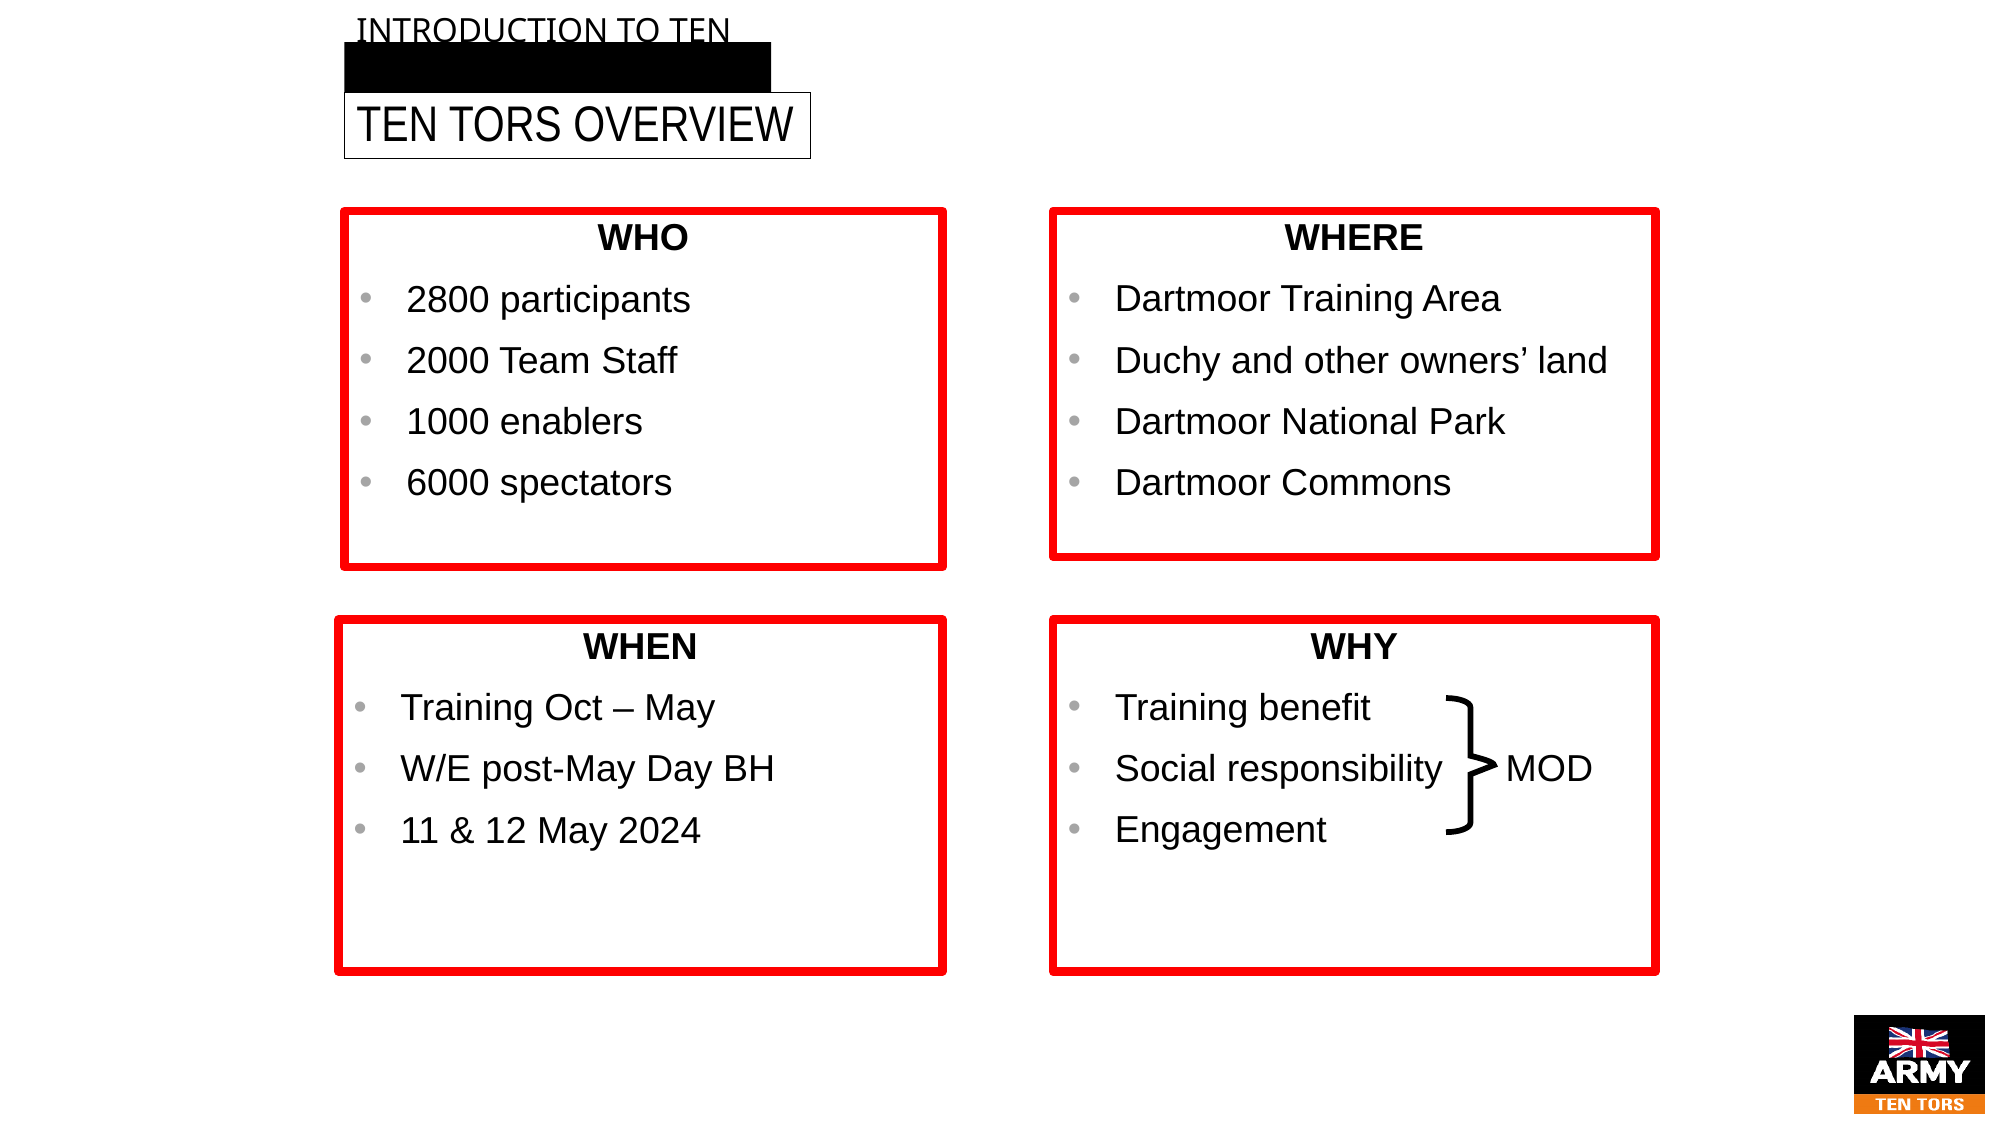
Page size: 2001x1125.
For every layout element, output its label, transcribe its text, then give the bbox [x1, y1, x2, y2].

list WHO 2800 participants 2000 Team Staff 1000 enablers 6000 spectators [344, 210, 943, 568]
text_box WHEN Training Oct – May W/E post-May Day BH 11 & 12 May 2024 [338, 619, 943, 972]
text_box WHY Training benefit Social responsibility MOD Engagement [1053, 619, 1656, 972]
title INTRODUCTION TO TEN TORS [344, 42, 772, 92]
text_box [1446, 697, 1495, 833]
text_box WHERE Dartmoor Training Area Duchy and other owners’ land Dartmoor National Park Dartmoor Commons [1053, 210, 1656, 557]
picture [1854, 1015, 1985, 1114]
list TEN TORS OVERVIEW [344, 92, 811, 159]
